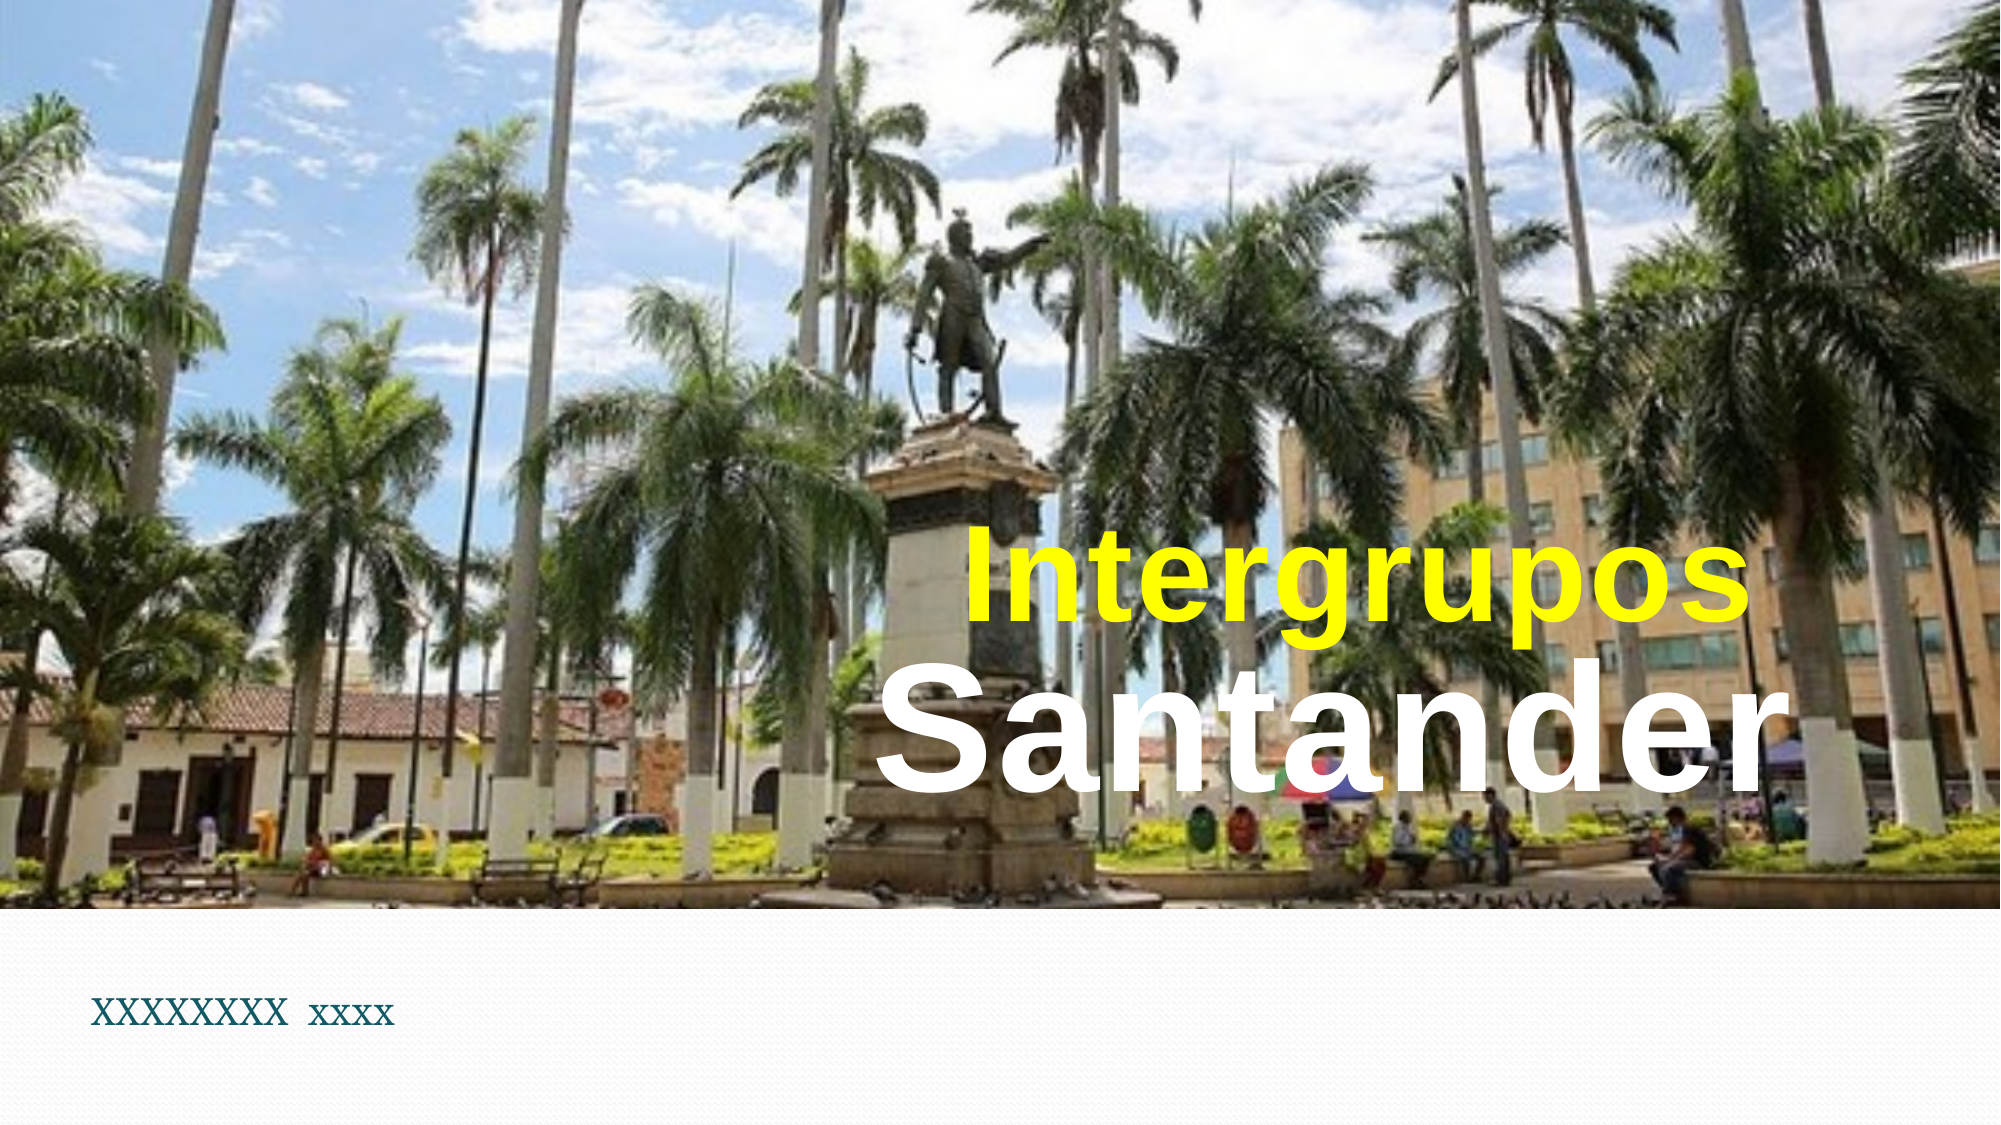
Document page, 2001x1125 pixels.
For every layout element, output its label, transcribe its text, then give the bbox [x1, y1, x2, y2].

text_box XXXXXXXX xxxx [76, 980, 1906, 1041]
picture [0, 0, 2000, 909]
